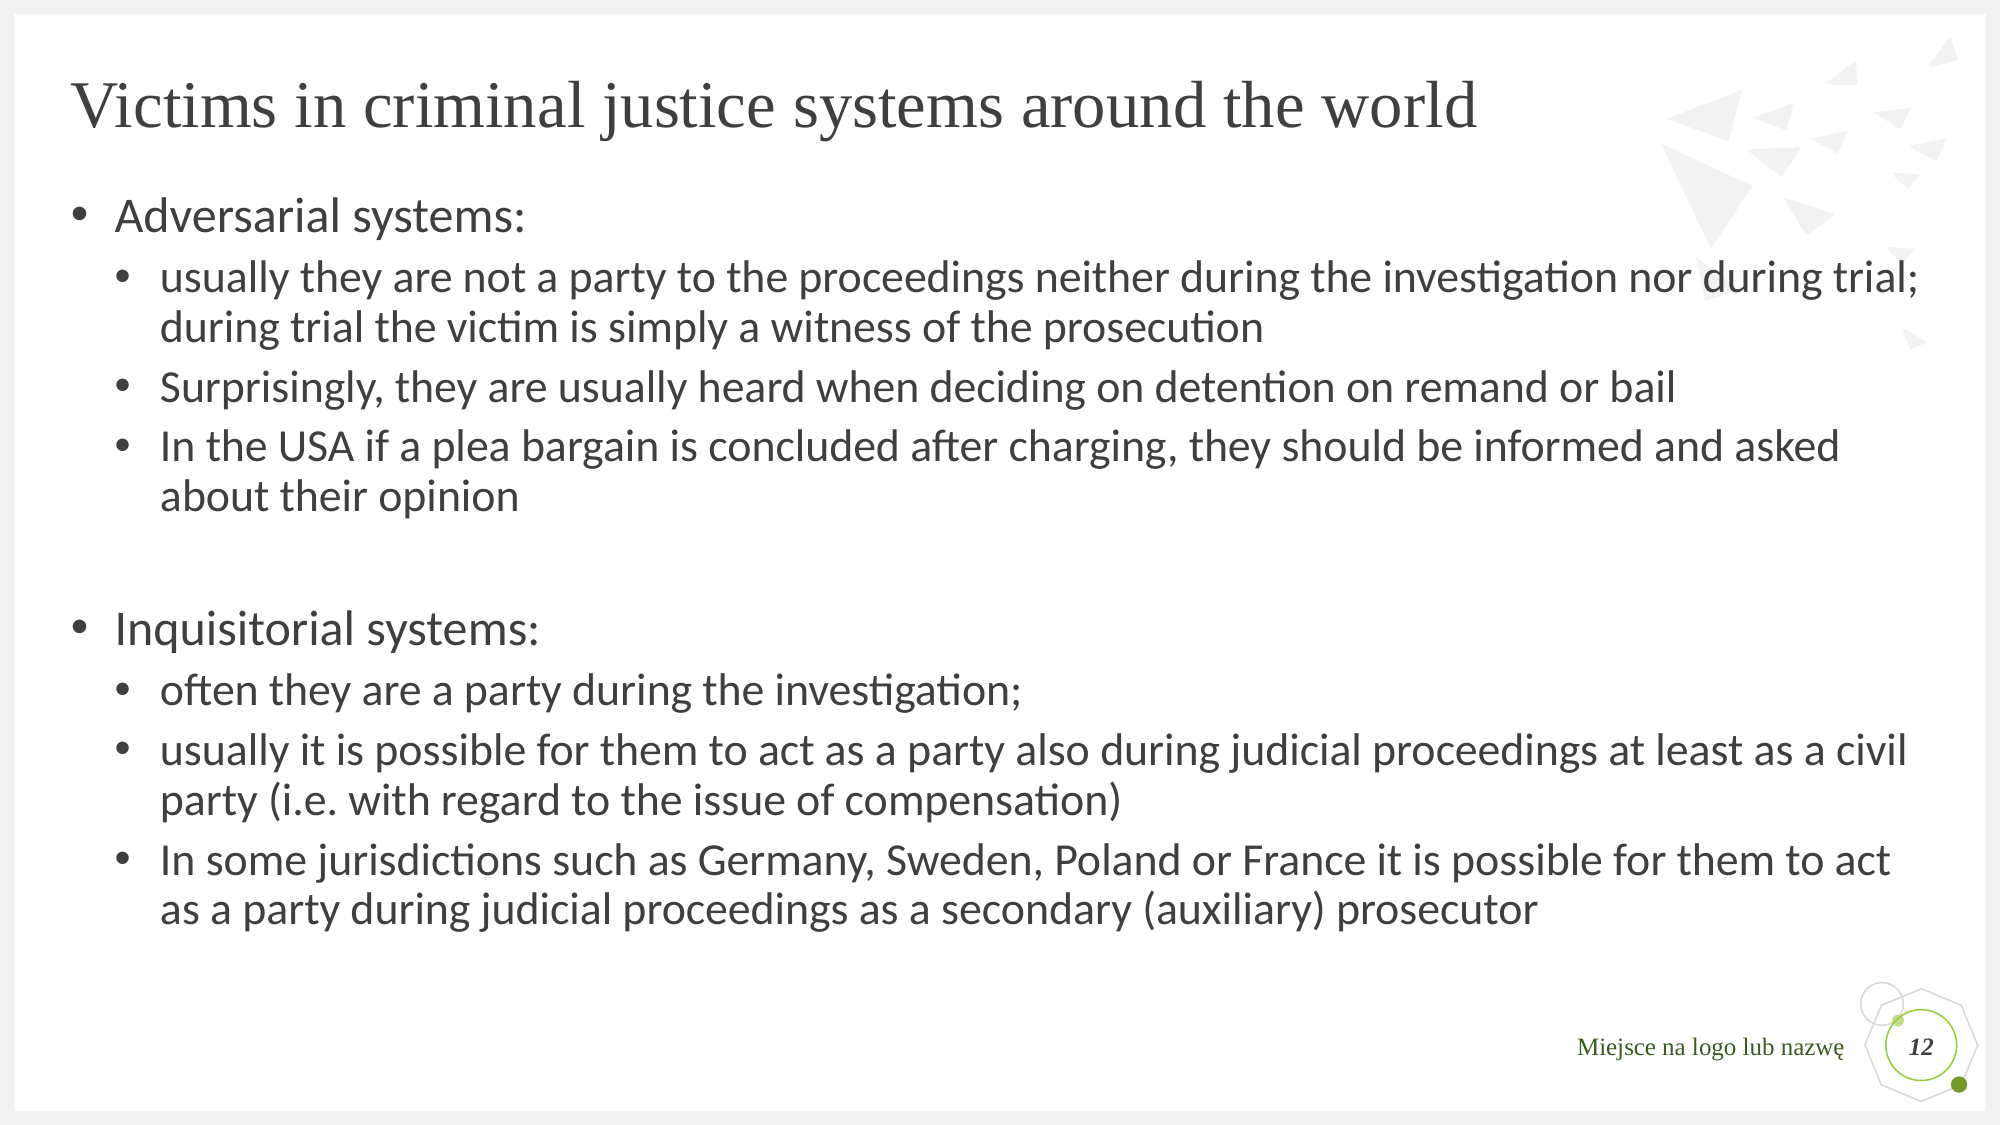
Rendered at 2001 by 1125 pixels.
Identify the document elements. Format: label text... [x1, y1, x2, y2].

title Victims in criminal justice systems around the world [70, 70, 1932, 142]
list Adversarial systems: usually they are not a party to the proceedings neither during the investigation nor during trial; during trial the victim is simply a witness of the prosecution Surprisingly, they are usually heard when deciding on detention on remand or bail In the USA if a plea bargain is concluded after charging, they should be informed and asked about their opinion Inquisitorial systems: often they are a party during the investigation; usually it is possible for them to act as a party also during judicial proceedings at least as a civil party (i.e. with regard to the issue of compensation) In some jurisdictions such as Germany, Sweden, Poland or France it is possible for them to act as a party during judicial proceedings as a secondary (auxiliary) prosecutor [70, 188, 1932, 957]
slide_number ‹#› [1885, 1008, 1958, 1082]
